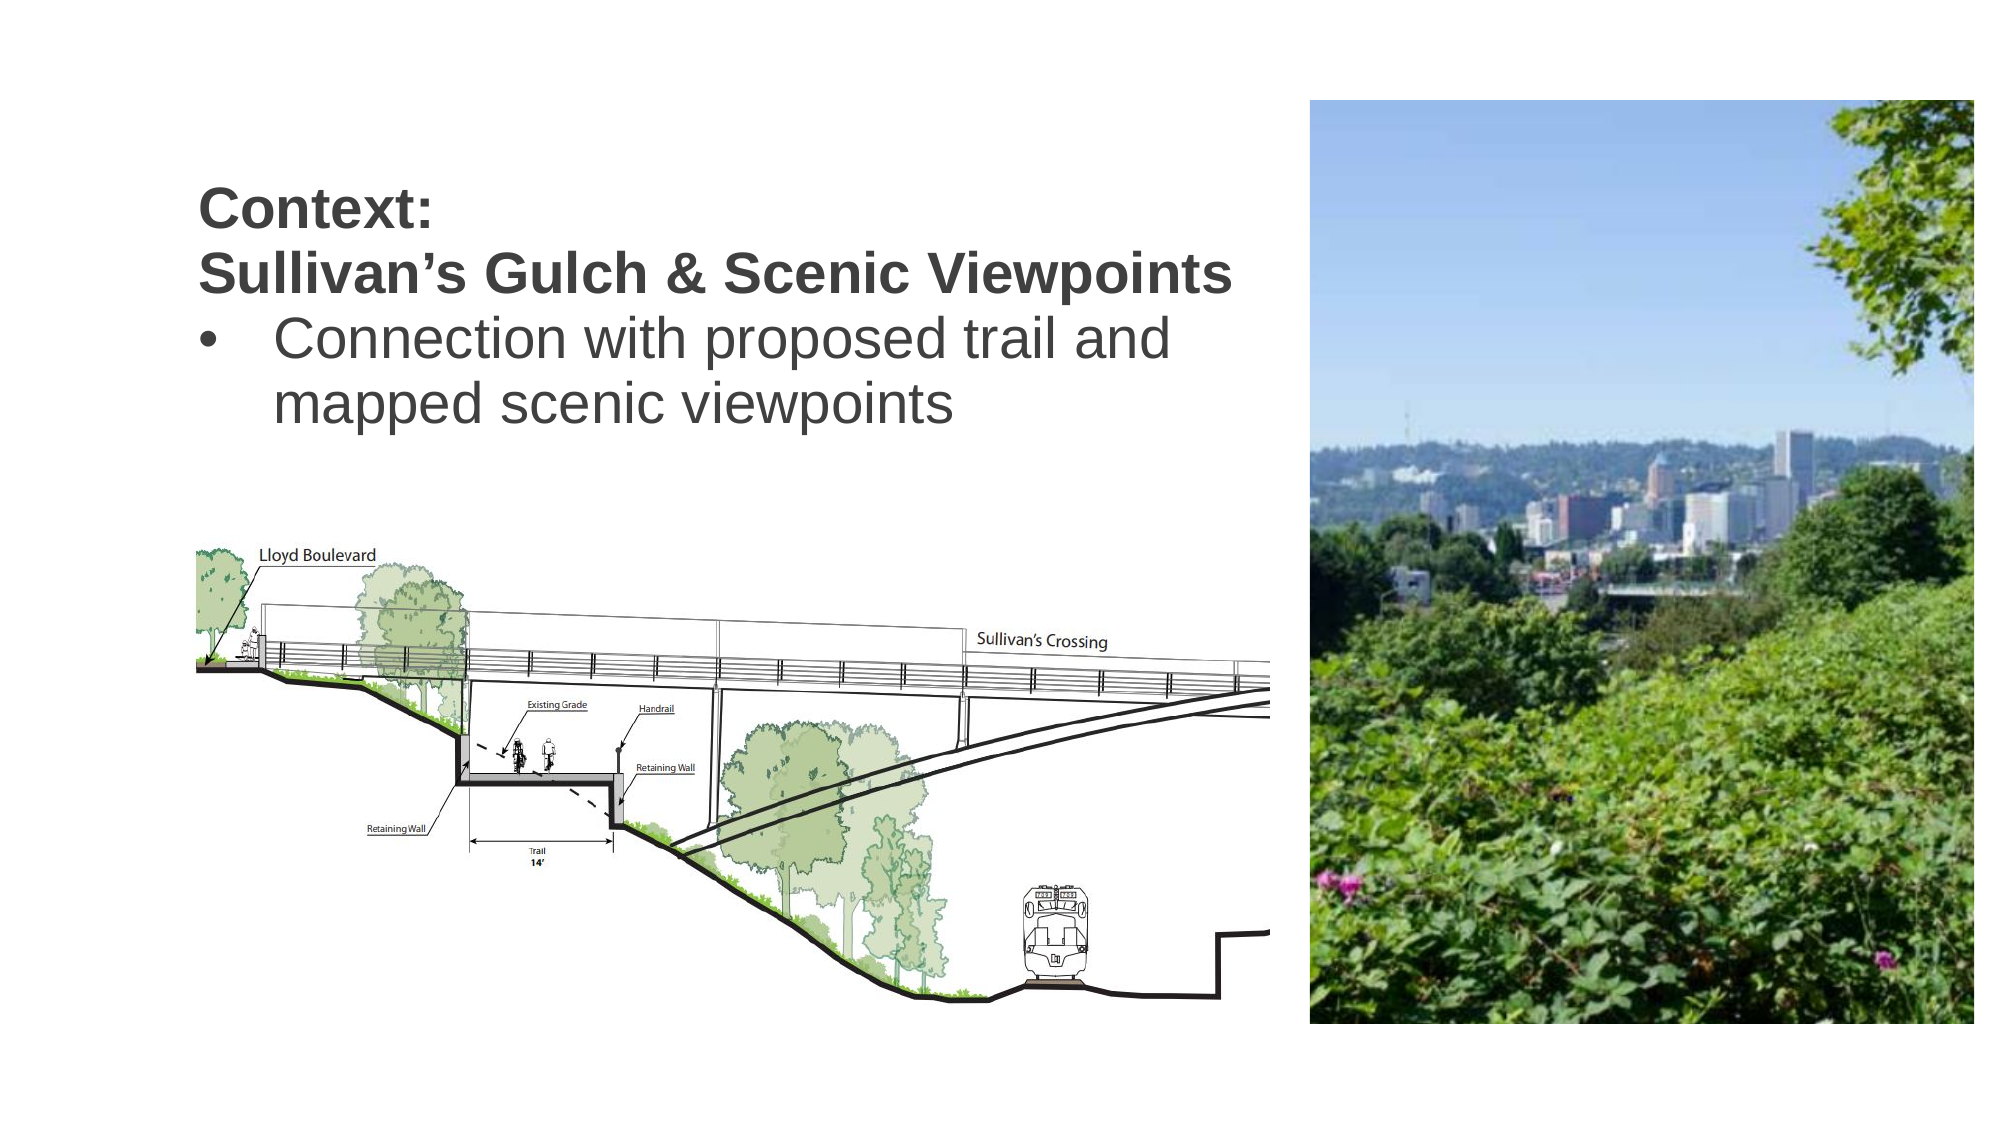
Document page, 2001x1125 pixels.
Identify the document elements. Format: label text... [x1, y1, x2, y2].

picture [1309, 100, 1975, 1024]
picture [193, 472, 1270, 1006]
list Context: Sullivan’s Gulch & Scenic Viewpoints Connection with proposed trail and mapped scenic viewpoints [183, 167, 1270, 612]
